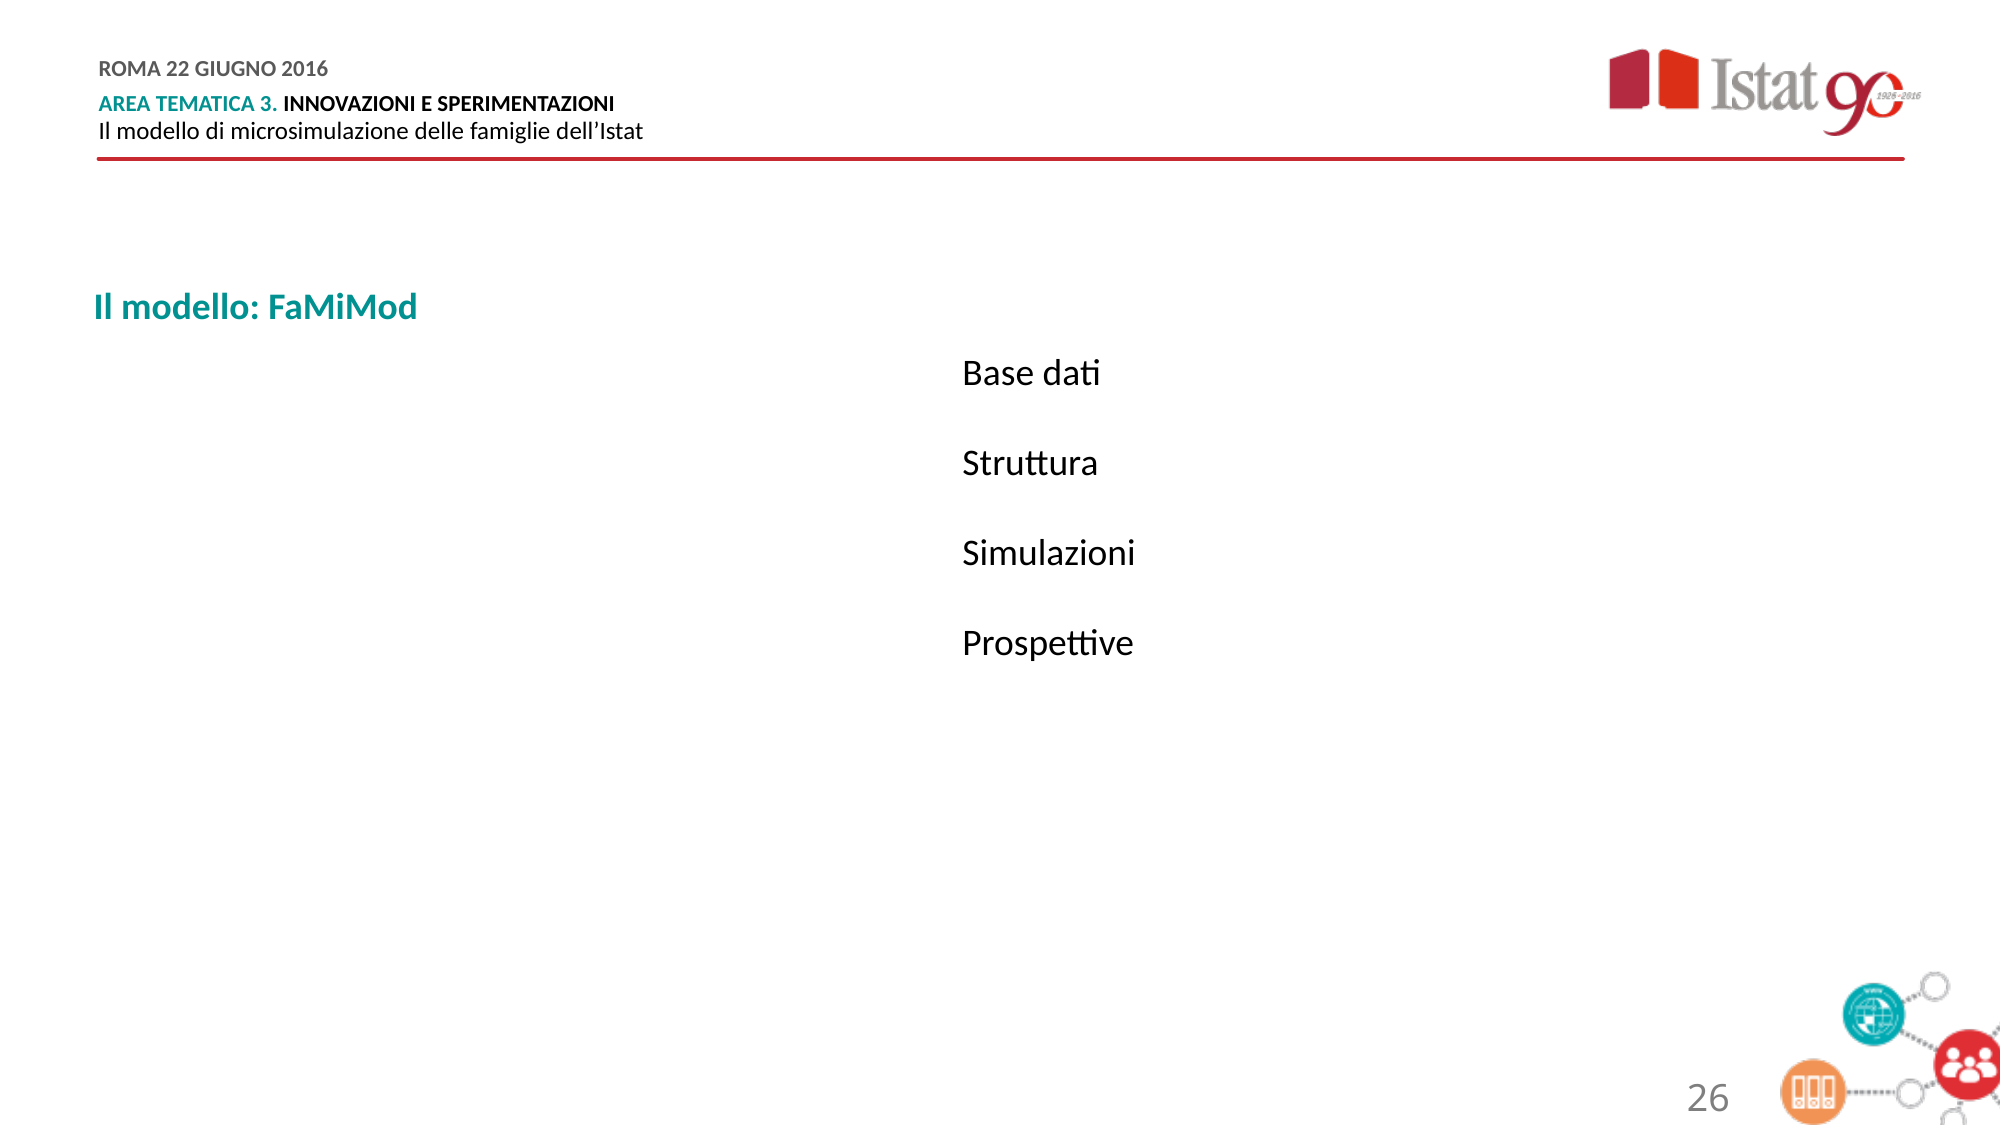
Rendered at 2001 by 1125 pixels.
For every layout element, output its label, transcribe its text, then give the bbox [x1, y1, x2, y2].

subtitle Base dati Struttura Simulazioni Prospettive [947, 295, 1905, 965]
slide_number 26 [1294, 1066, 1745, 1125]
title Il modello: FaMiMod [93, 281, 813, 701]
picture [1602, 29, 1928, 159]
